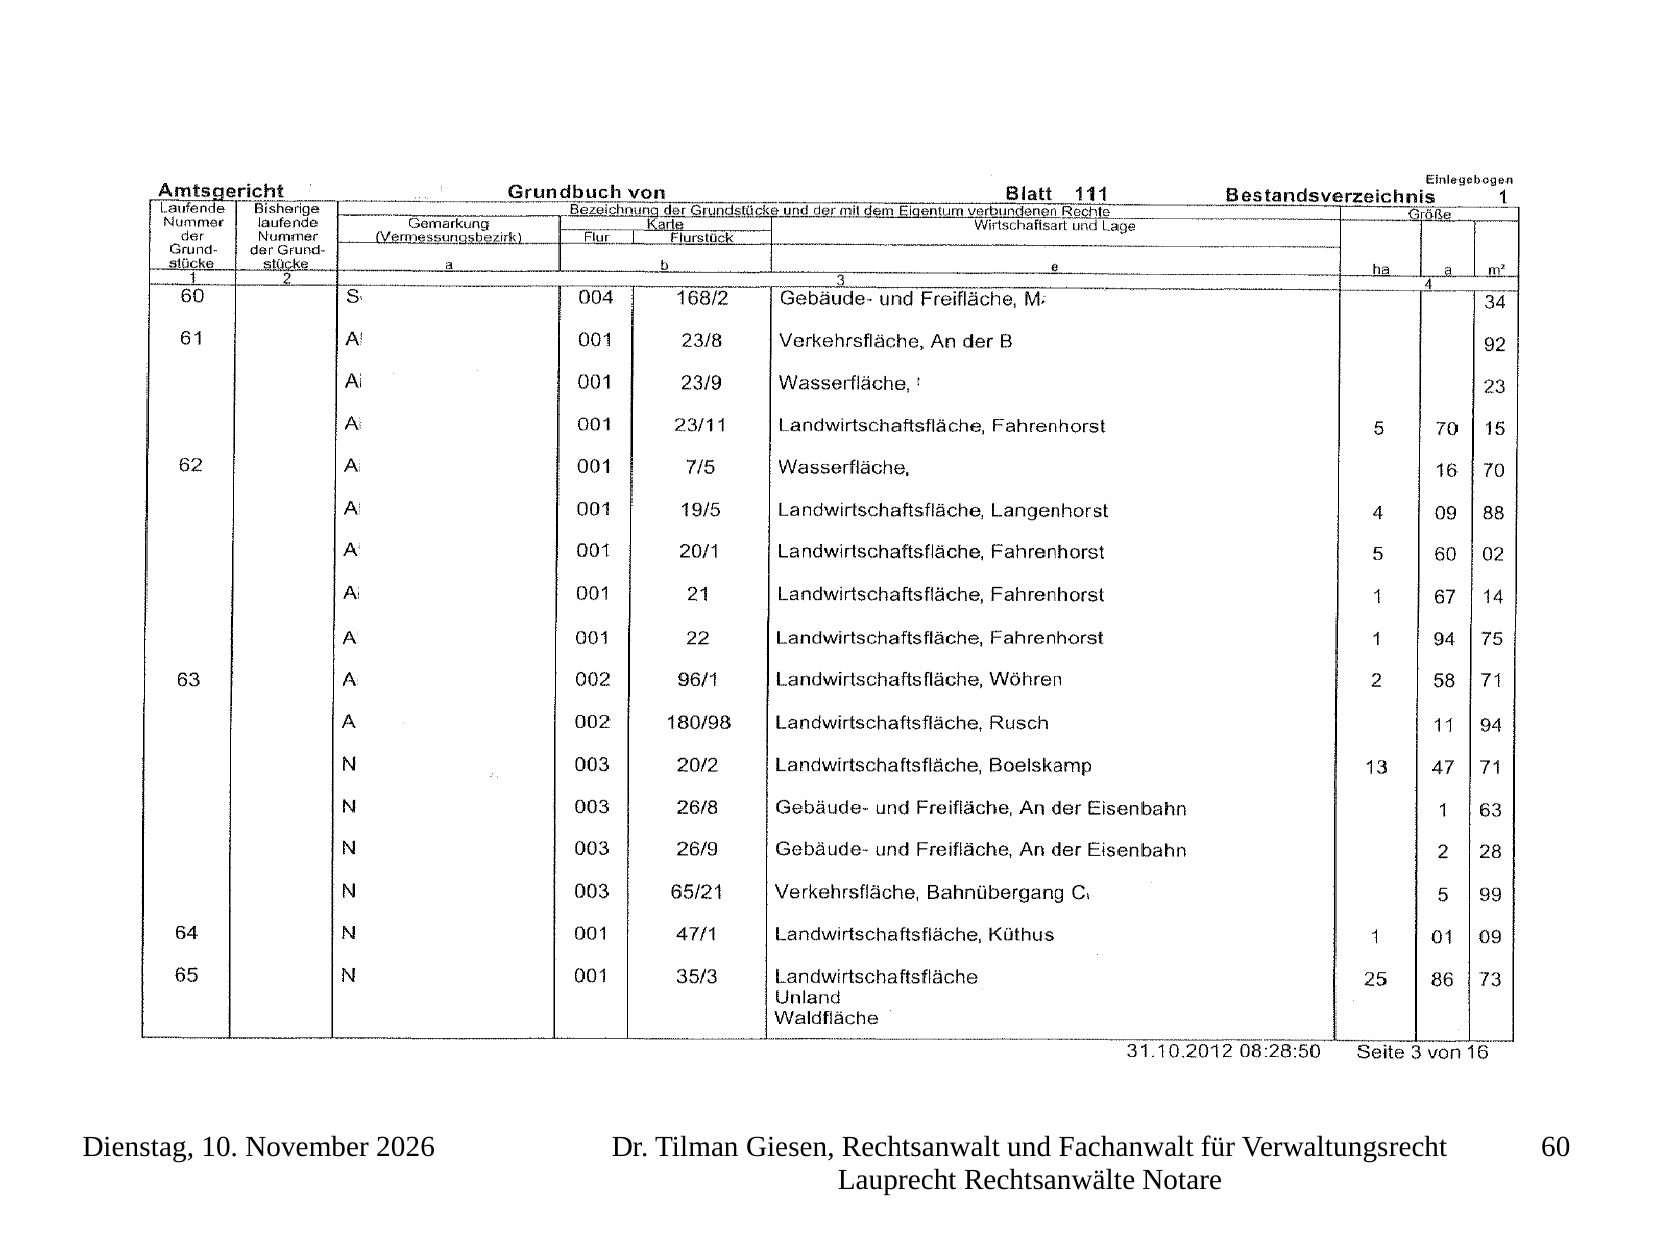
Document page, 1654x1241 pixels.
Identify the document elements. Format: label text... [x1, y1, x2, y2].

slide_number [82, 1129, 468, 1216]
slide_number 60 [1185, 1129, 1571, 1216]
picture [123, 167, 1554, 1073]
footer Dr. Tilman Giesen, Rechtsanwalt und Fachanwalt für Verwaltungsrecht Lauprecht Rechtsanwälte Notare [565, 1129, 1185, 1216]
